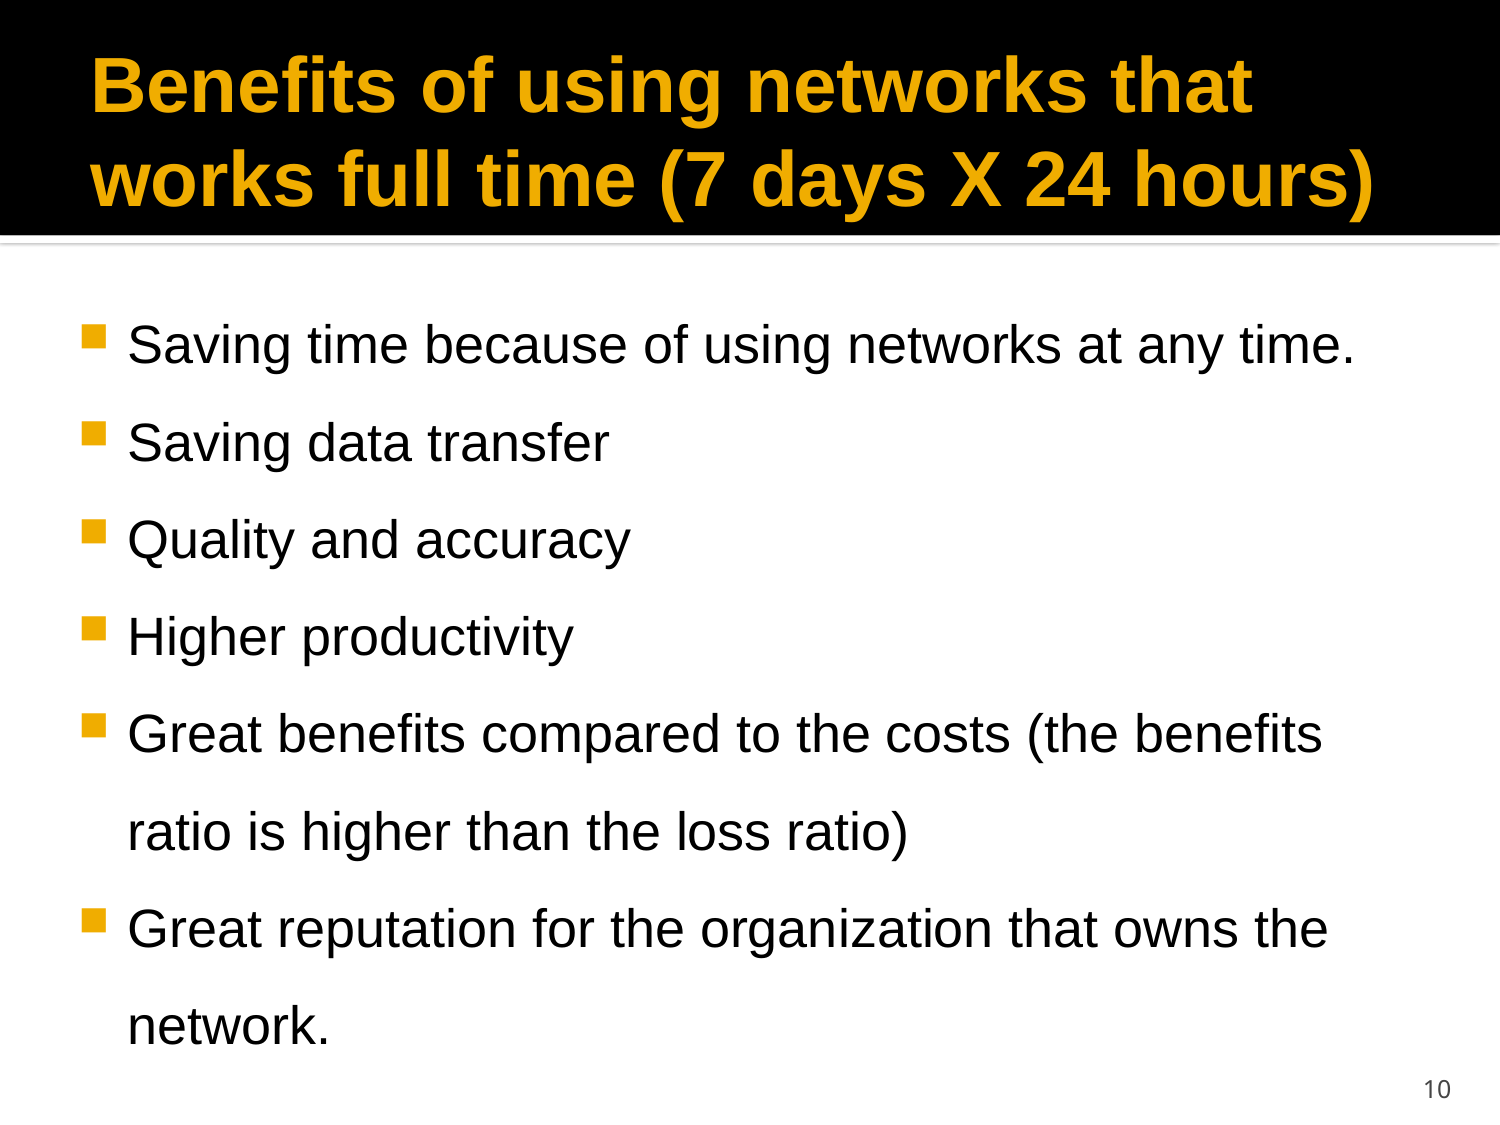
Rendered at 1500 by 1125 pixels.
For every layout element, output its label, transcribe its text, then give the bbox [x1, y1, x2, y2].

title Benefits of using networks that works full time (7 days X 24 hours) [75, 25, 1425, 231]
list Saving time because of using networks at any time. Saving data transfer Quality and accuracy Higher productivity Great benefits compared to the costs (the benefits ratio is higher than the loss ratio) Great reputation for the organization that owns the network. [50, 262, 1438, 1075]
slide_number 10 [1345, 1062, 1467, 1108]
